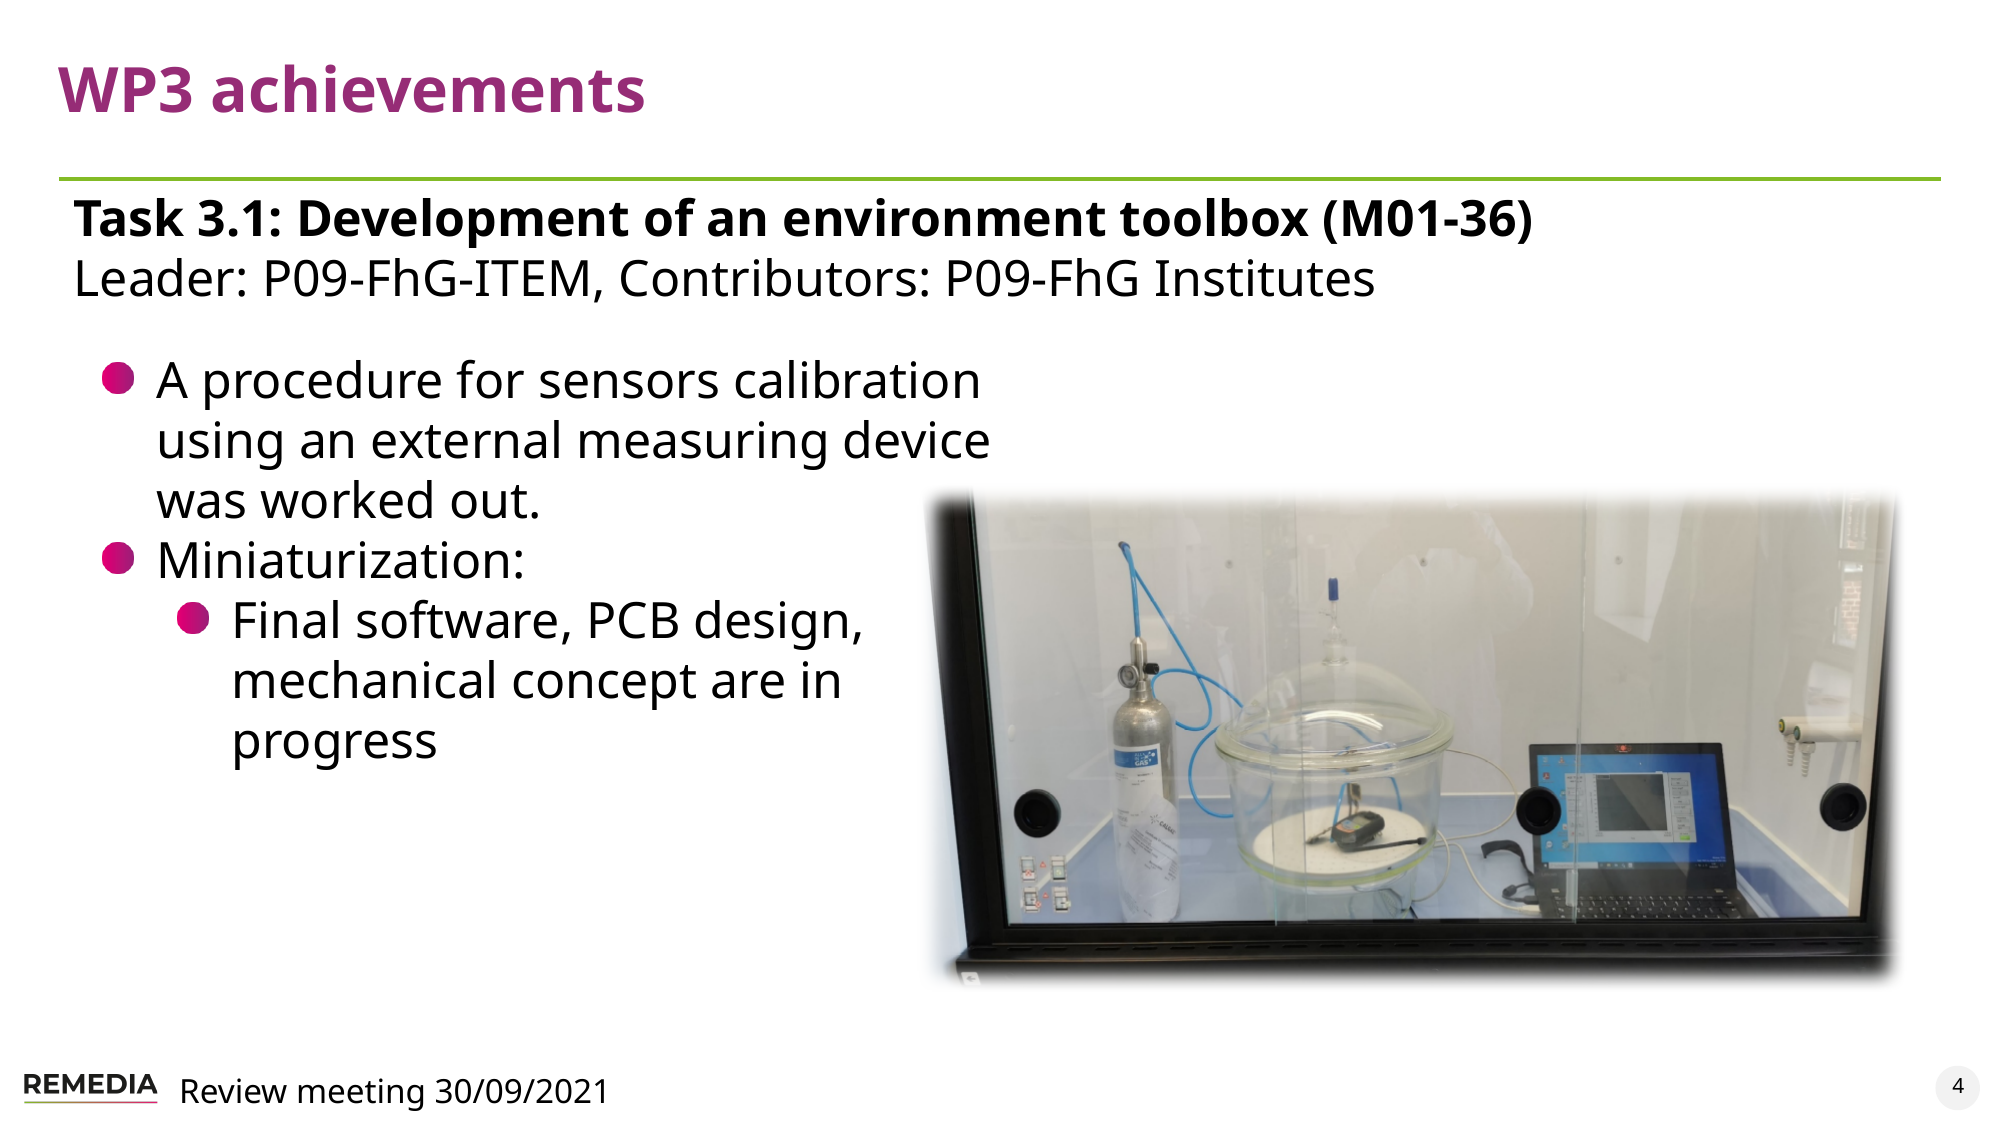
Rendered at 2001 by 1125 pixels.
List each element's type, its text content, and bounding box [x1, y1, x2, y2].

text_box Task 3.1: Development of an environment toolbox (M01-36) Leader: P09-FhG-ITEM, Contributors: P09-FhG Institutes [58, 178, 1941, 314]
picture [917, 483, 1907, 992]
picture [100, 540, 136, 576]
picture [24, 1074, 158, 1104]
picture [100, 360, 136, 396]
text_box A procedure for sensors calibration using an external measuring device was worked out. Miniaturization: Final software, PCB design, mechanical concept are in progress [85, 340, 1021, 776]
title WP3 achievements [59, 59, 1942, 129]
slide_number 4 [1918, 1056, 1999, 1117]
picture [175, 600, 211, 636]
